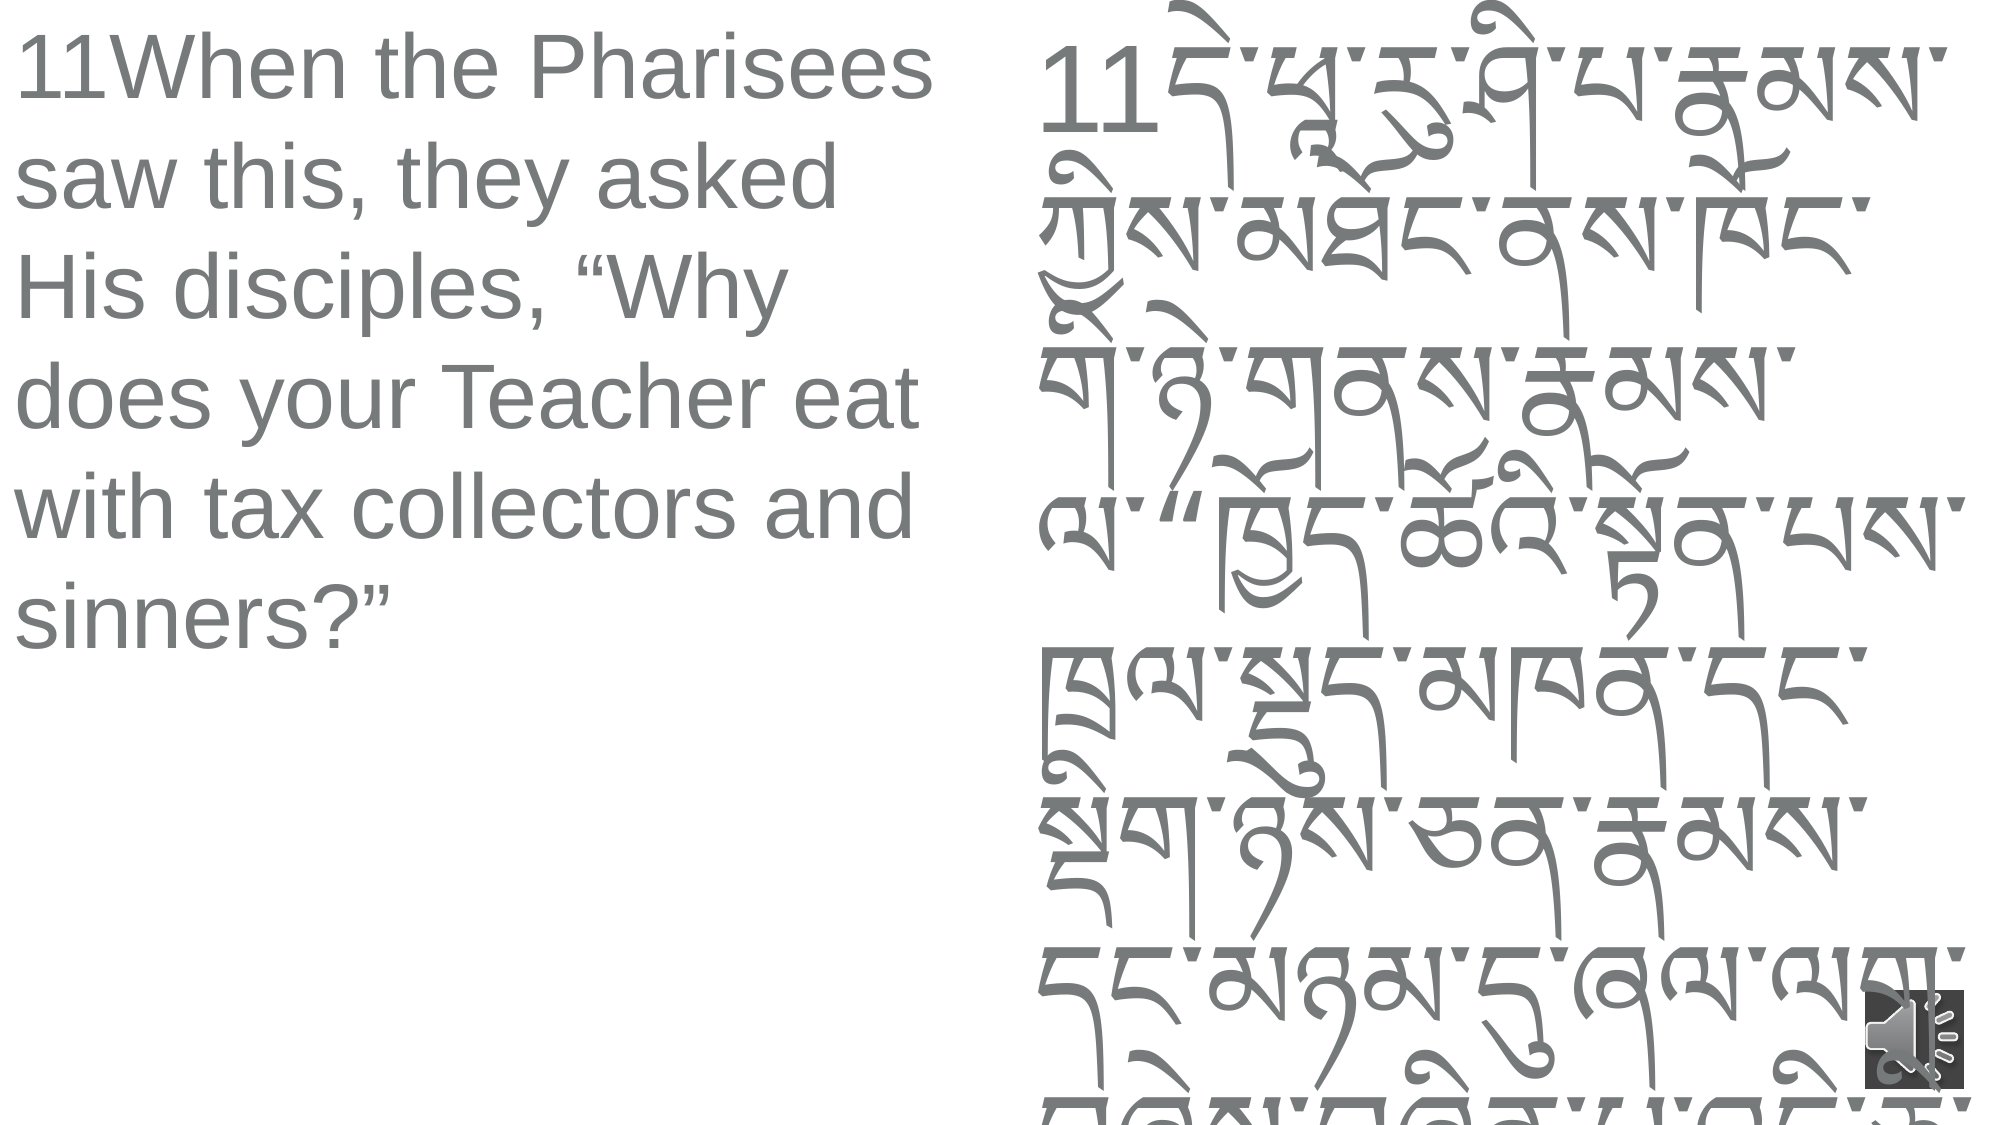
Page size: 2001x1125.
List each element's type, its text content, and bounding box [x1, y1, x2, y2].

text_box 11དེ་ཕཱ་རུ་ཤི་པ་རྣམས་ཀྱིས་མཐོང་ནས་ཁོང་གི་ཉེ་གནས་རྣམས་ལ་“ཁྱོད་ཚོའི་སྟོན་པས་ཁྲལ་སྡུད་མཁན་དང་སྡིག་ཉེས་ཅན་རྣམས་དང་མཉམ་དུ་ཞལ་ལག་བཞེས་བཞིན་པ་འདི་ཅི་ཡིན་”ཞེས་ཟེར། [1019, 0, 2000, 1125]
text_box 11When the Pharisees saw this, they asked His disciples, “Why does your Teacher eat with tax collectors and sinners?” [0, 0, 981, 1125]
picture [1864, 989, 1965, 1090]
